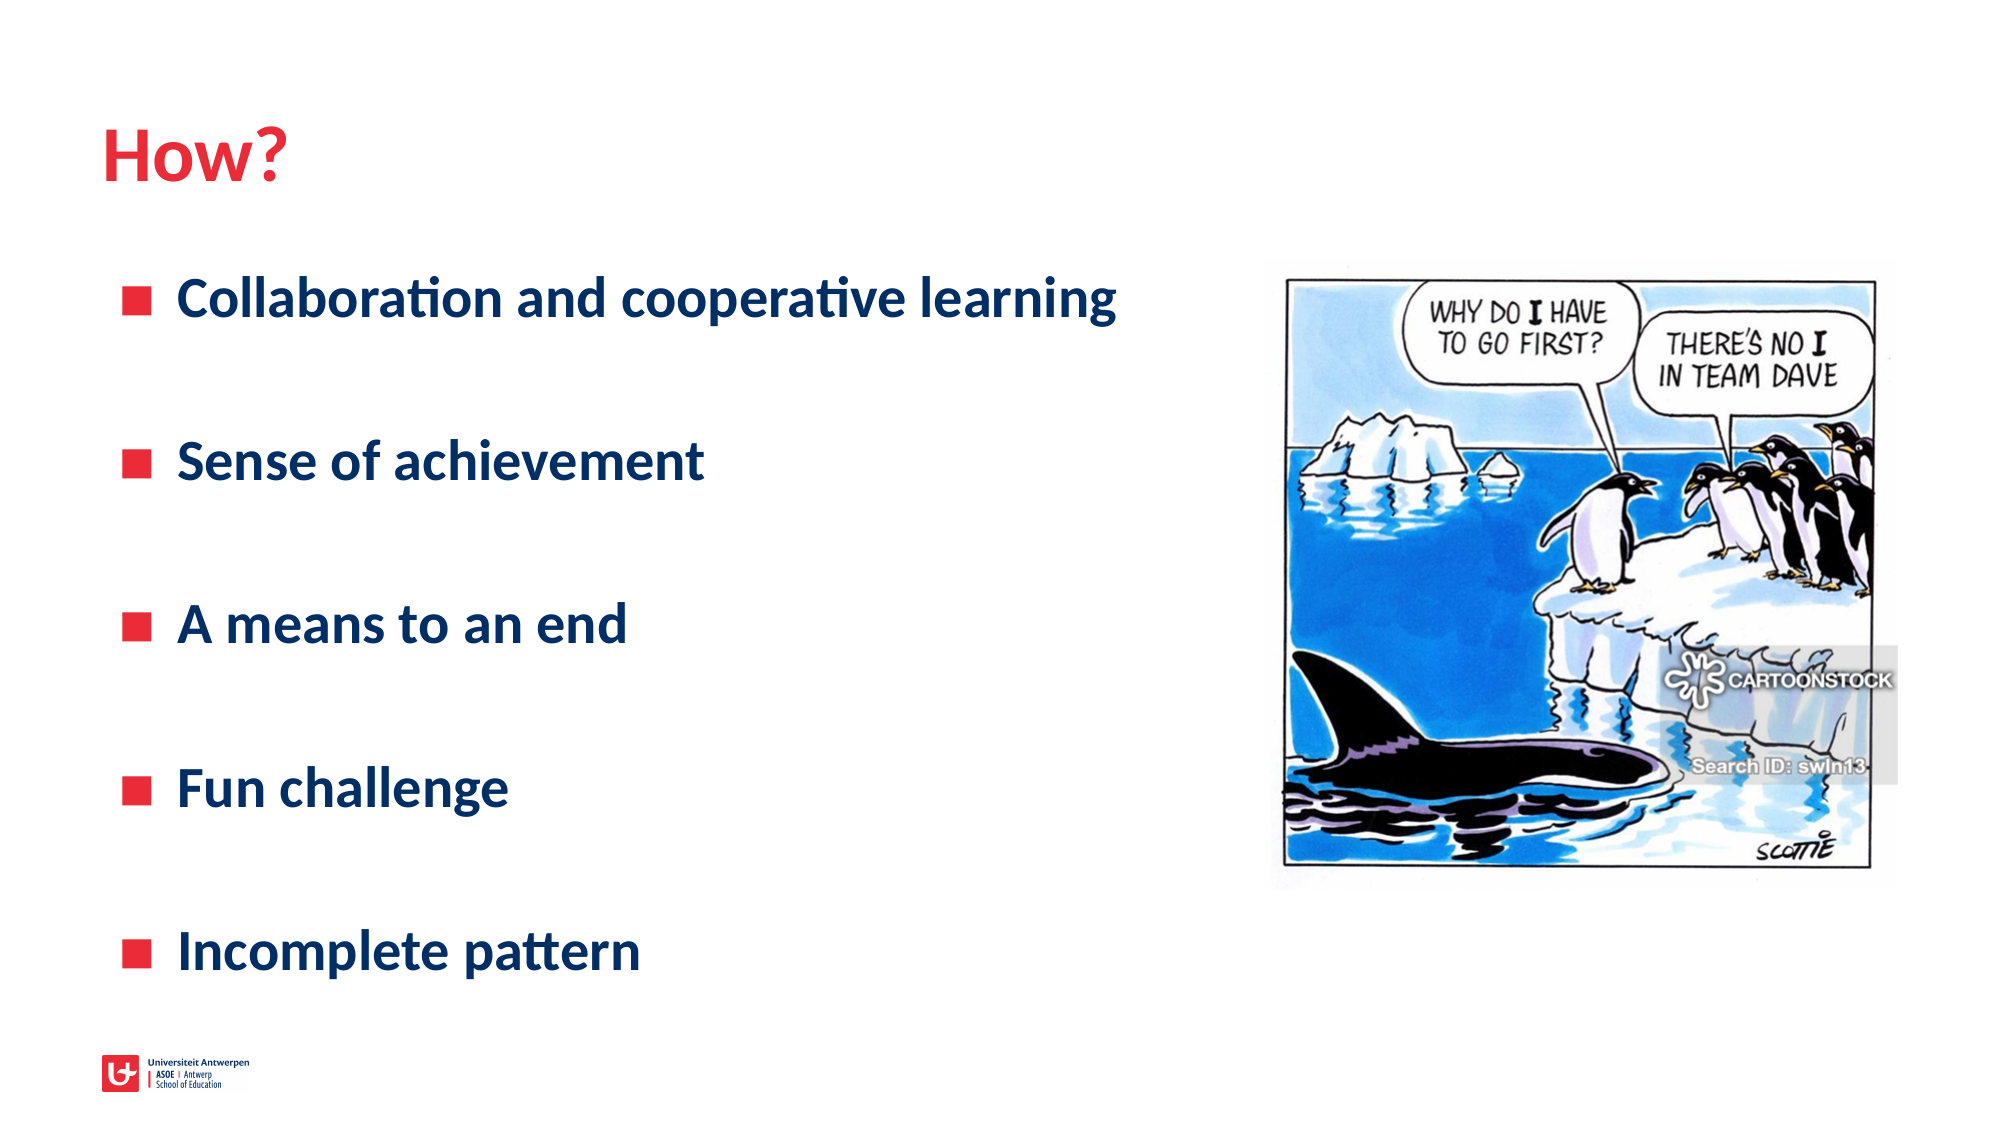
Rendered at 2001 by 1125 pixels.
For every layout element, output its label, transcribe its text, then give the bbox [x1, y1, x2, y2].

title How? [102, 101, 1898, 232]
list Collaboration and cooperative learning Sense of achievement A means to an end Fun challenge Incomplete pattern [102, 258, 1898, 1024]
picture [102, 1055, 249, 1092]
picture [1263, 258, 1898, 890]
